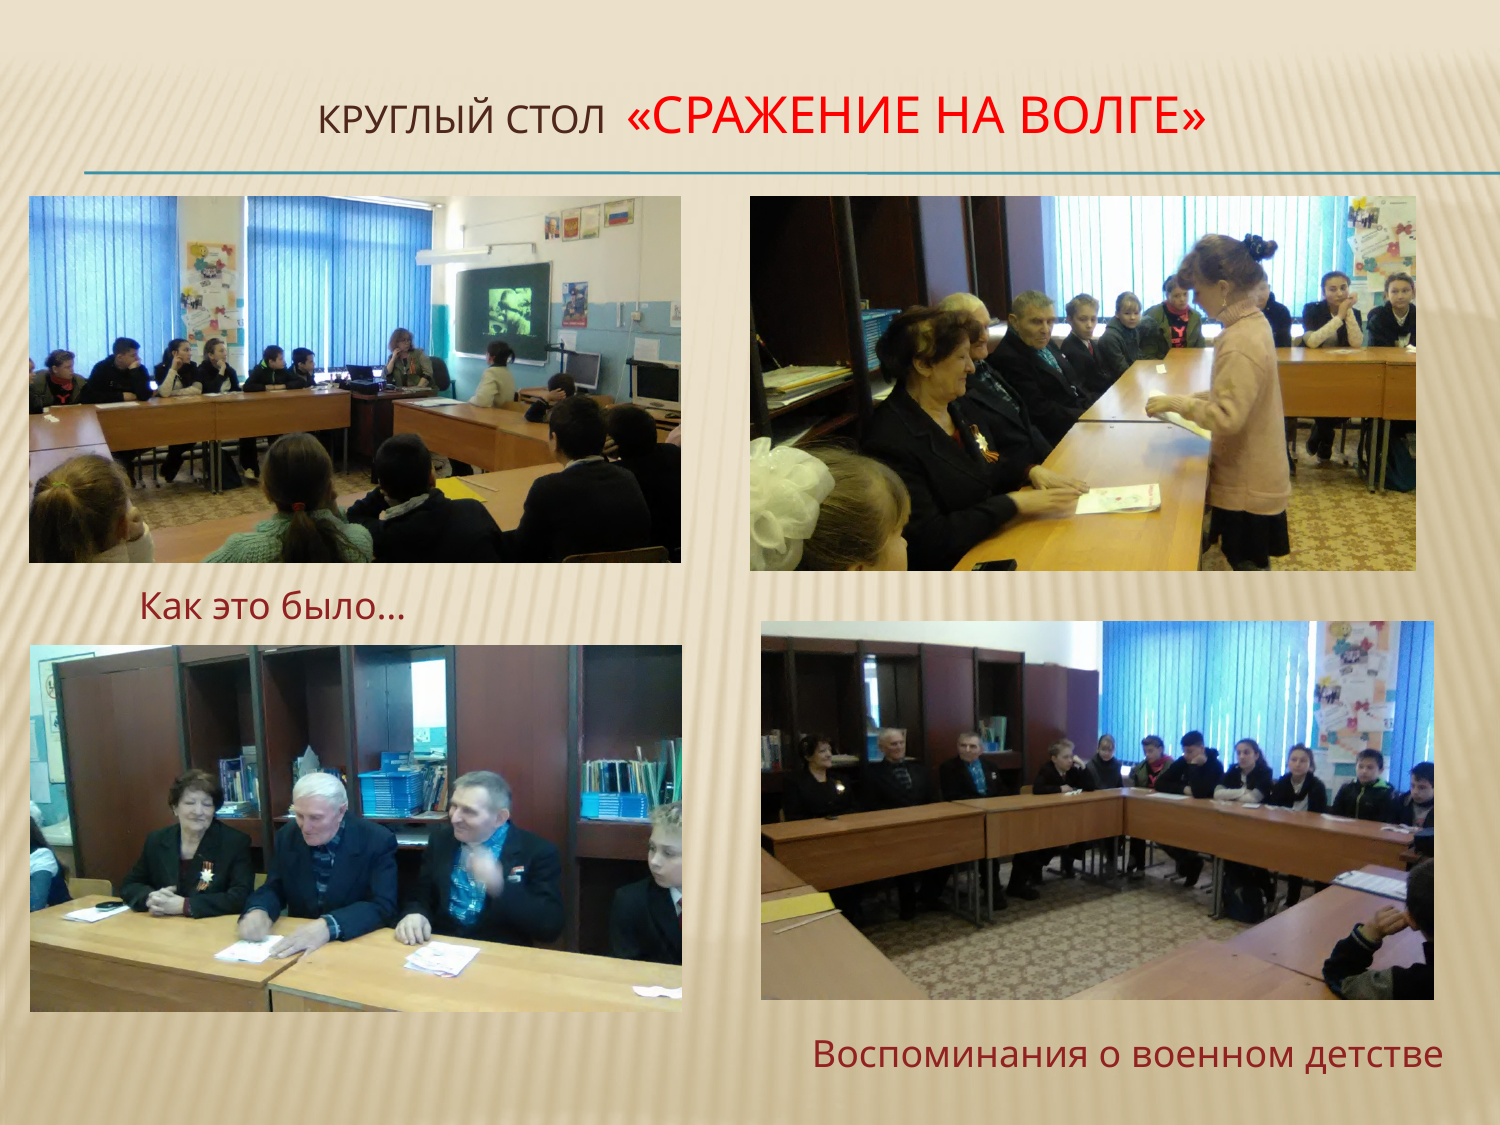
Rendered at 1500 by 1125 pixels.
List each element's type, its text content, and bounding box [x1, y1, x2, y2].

picture [761, 621, 1435, 1000]
picture [29, 195, 681, 563]
text_box Как это было… [123, 580, 538, 634]
text_box Воспоминания о военном детстве [797, 1023, 1460, 1083]
title Круглый стол «Сражение на Волге» [50, 75, 1475, 213]
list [749, 195, 1416, 571]
picture [30, 644, 682, 1012]
